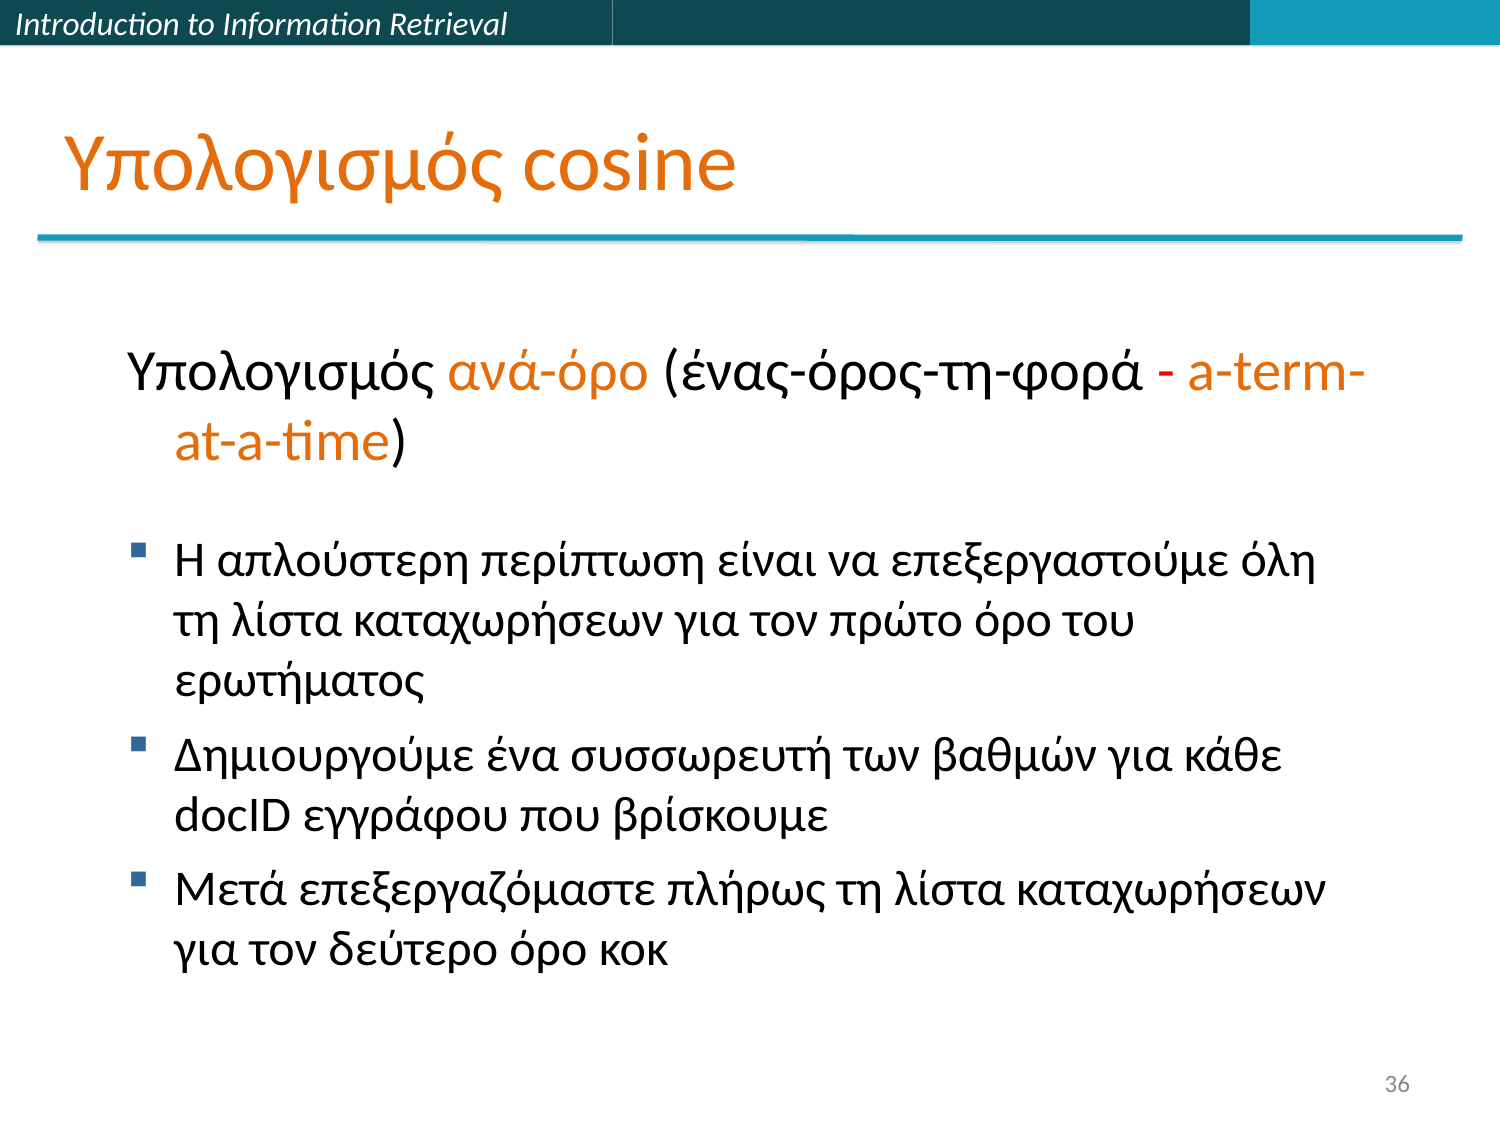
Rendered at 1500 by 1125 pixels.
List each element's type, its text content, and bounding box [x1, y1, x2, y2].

text_box Yπολογισμός ανά-όρο (ένας-όρος-τη-φορά - a-term-at-a-time) Η απλούστερη περίπτωση είναι να επεξεργαστούμε όλη τη λίστα καταχωρήσεων για τον πρώτο όρο του ερωτήματος Δημιουργούμε ένα συσσωρευτή των βαθμών για κάθε docID εγγράφου που βρίσκουμε Μετά επεξεργαζόμαστε πλήρως τη λίστα καταχωρήσεων για τον δεύτερο όρο κοκ [37, 324, 1388, 1013]
text_box Υπολογισμός cosine [49, 99, 1413, 213]
slide_number 36 [1074, 1062, 1425, 1103]
